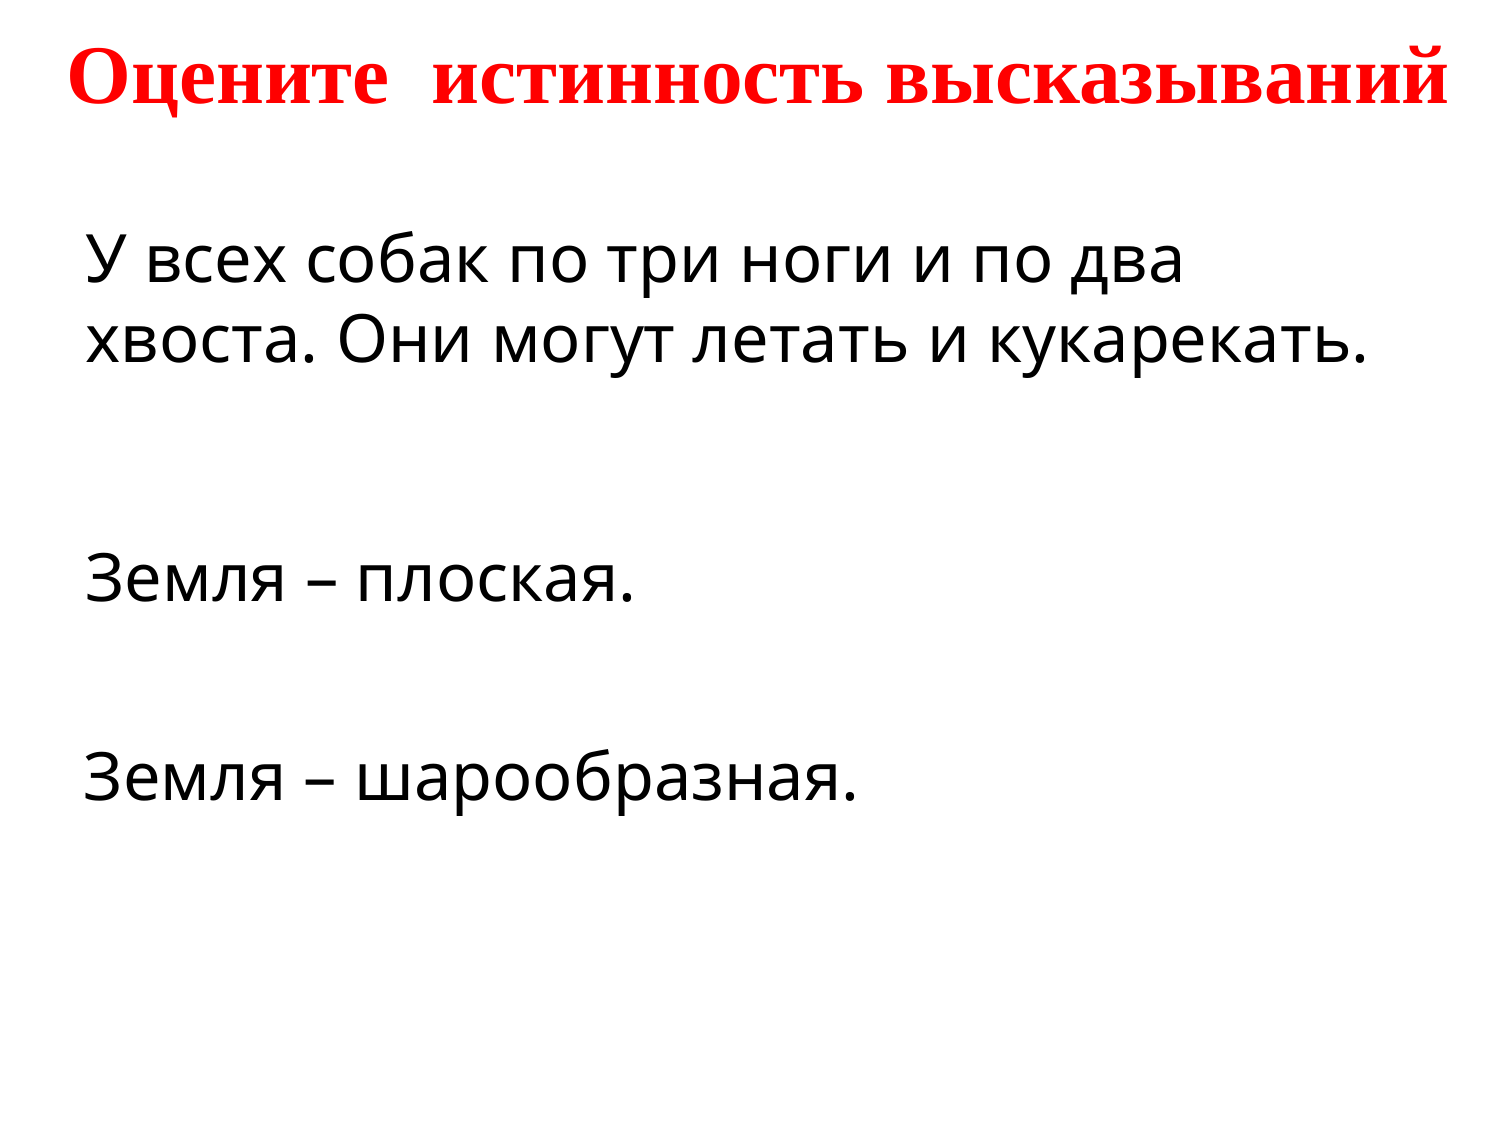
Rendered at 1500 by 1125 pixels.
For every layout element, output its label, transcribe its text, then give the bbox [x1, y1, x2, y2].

text_box У всех собак по три ноги и по два хвоста. Они могут летать и кукарекать. [70, 207, 1447, 383]
text_box Оцените истинность высказываний [0, 2, 1500, 138]
text_box Земля – плоская. [70, 527, 1447, 622]
text_box Земля – шарообразная. [69, 725, 1446, 821]
